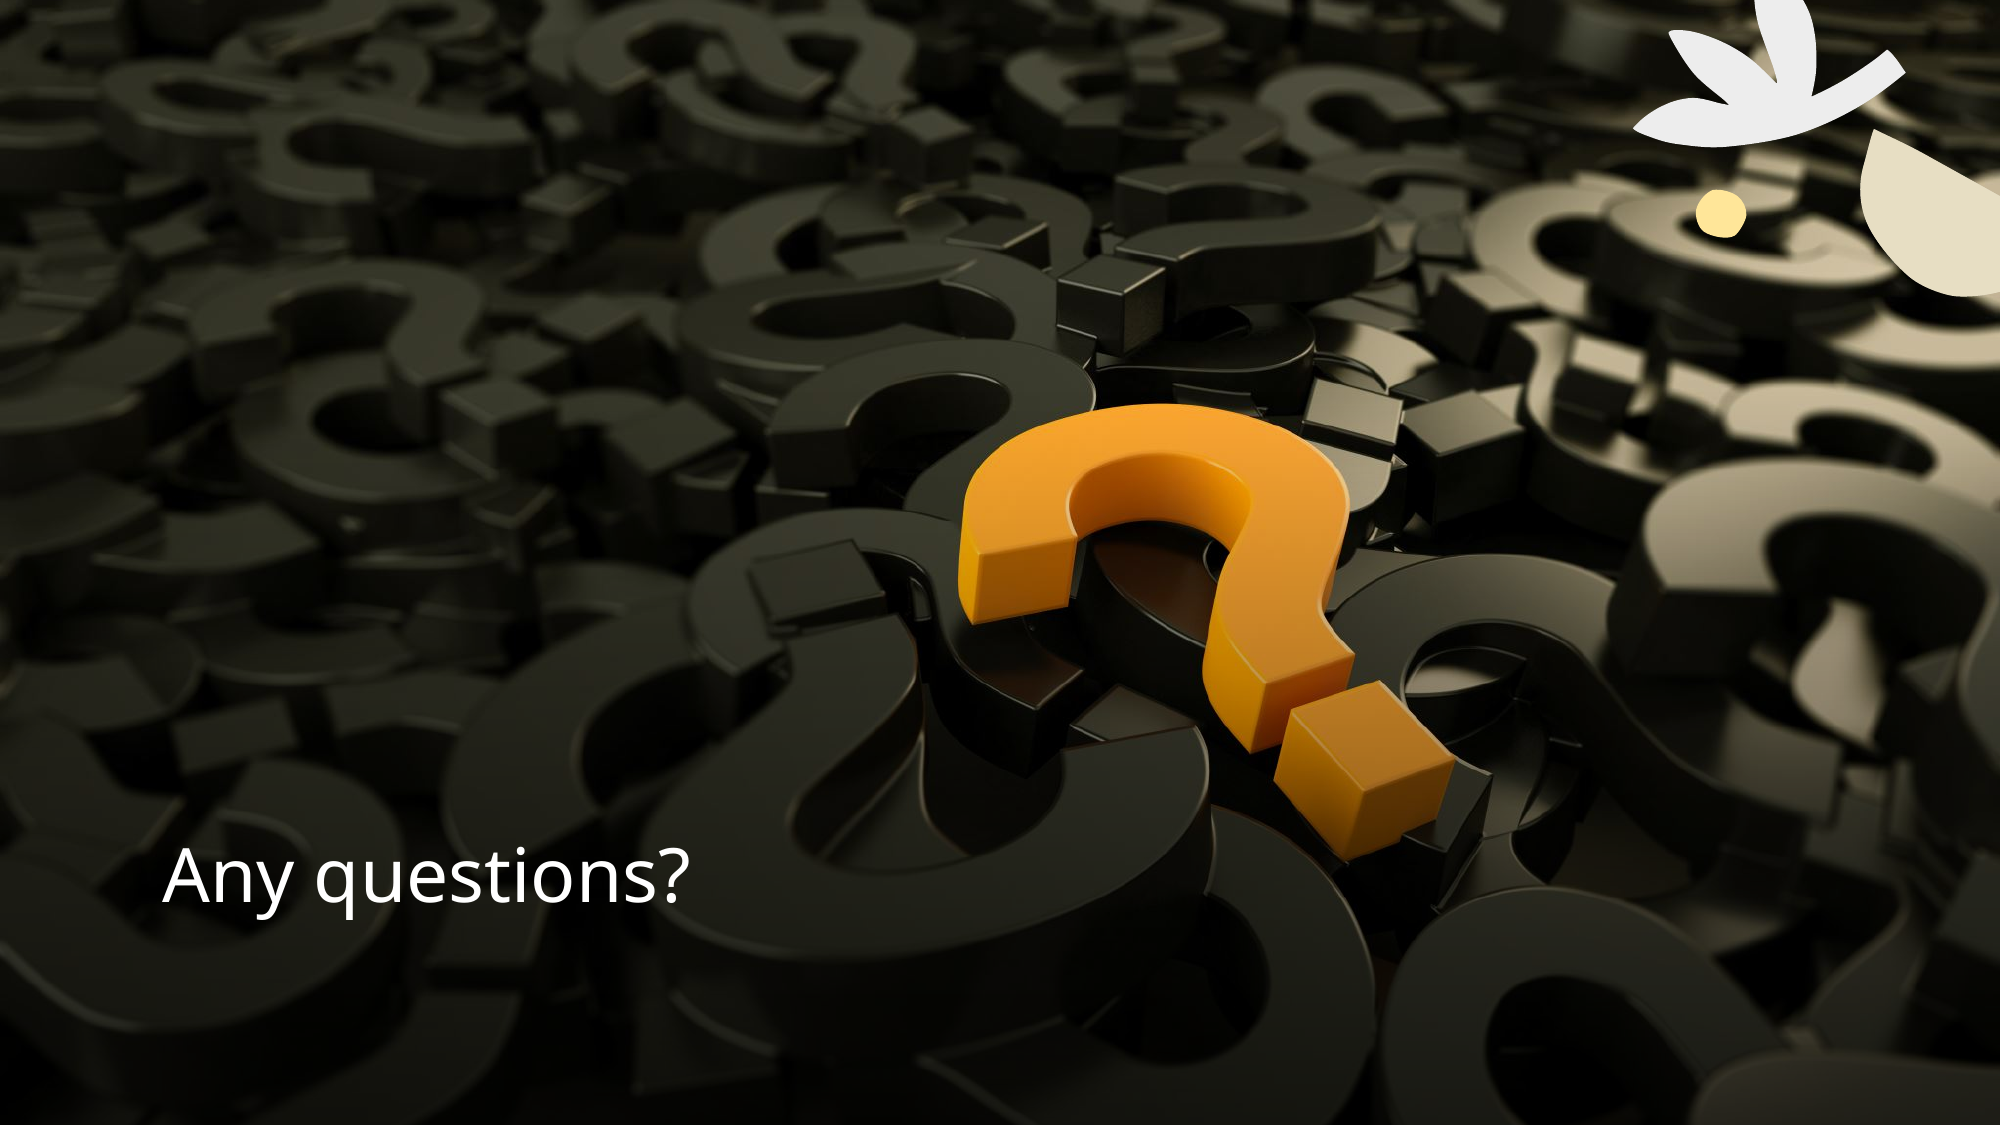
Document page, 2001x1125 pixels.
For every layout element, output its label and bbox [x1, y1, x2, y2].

picture [0, 0, 2000, 1125]
text_box [1621, 0, 2000, 277]
